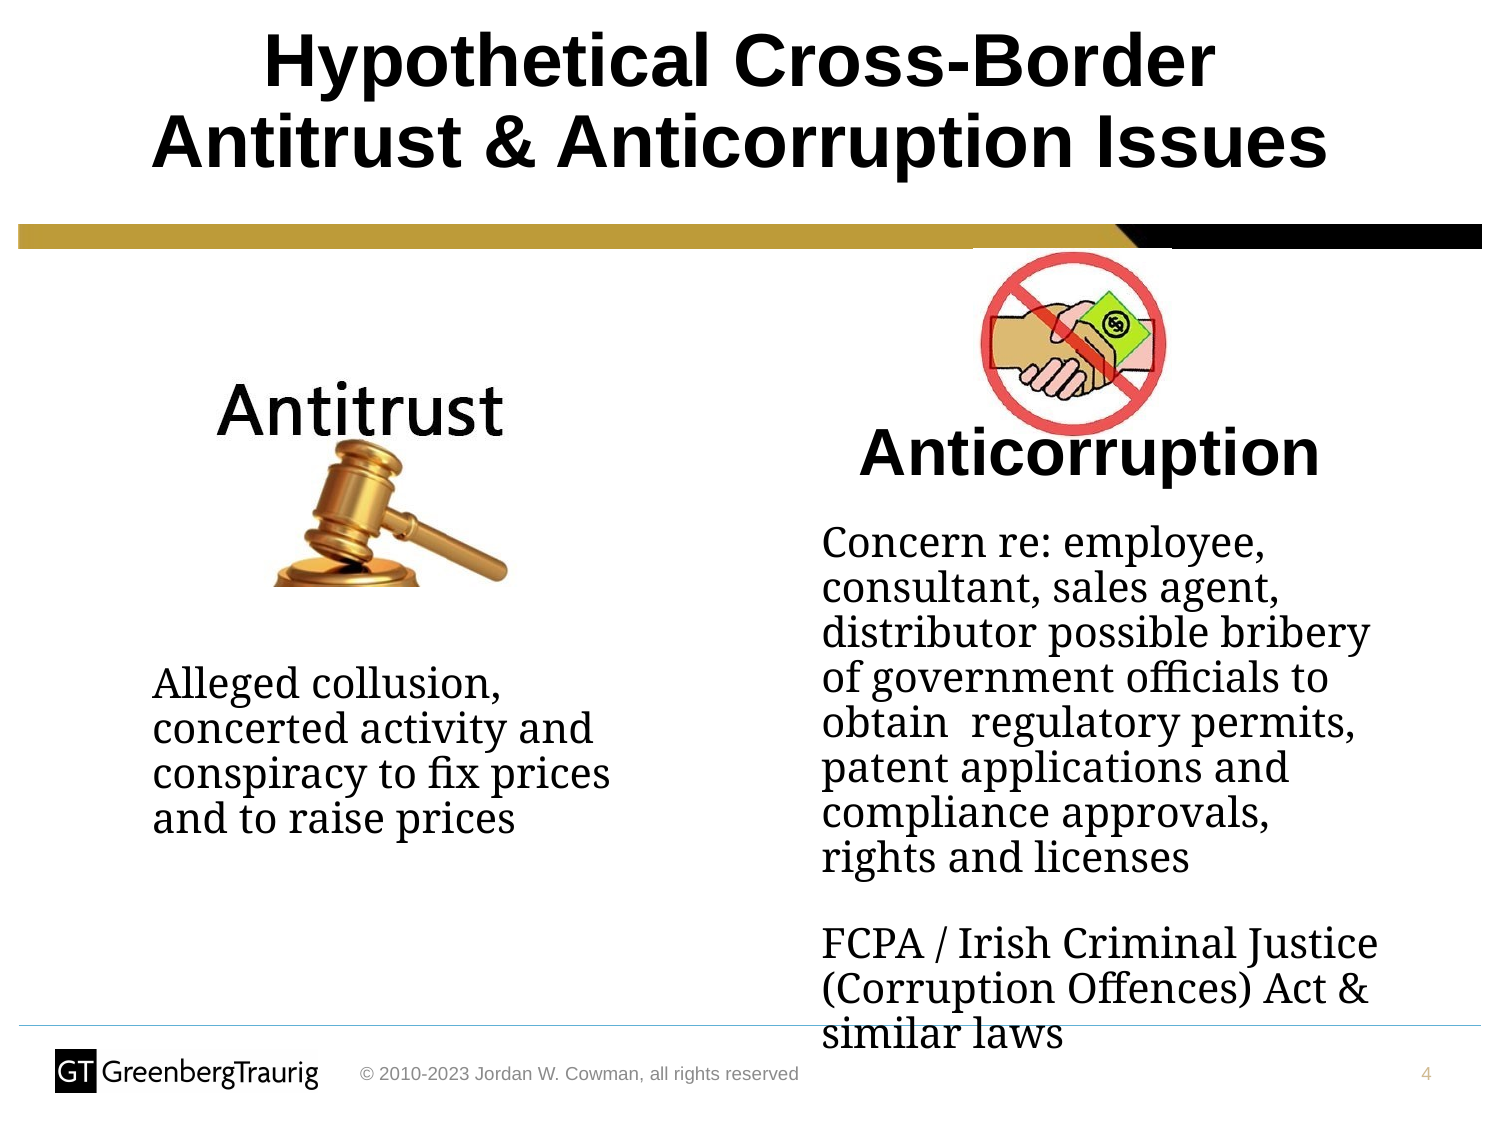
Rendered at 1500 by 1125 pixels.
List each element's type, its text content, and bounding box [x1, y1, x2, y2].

text_box Concern re: employee, consultant, sales agent, distributor possible bribery of government officials to obtain regulatory permits, patent applications and compliance approvals, rights and licenses FCPA / Irish Criminal Justice (Corruption Offences) Act & similar laws [806, 513, 1407, 1019]
picture [137, 369, 601, 587]
title Hypothetical Cross-Border Antitrust & Anticorruption Issues [34, 28, 1447, 191]
slide_number 4 [1368, 1042, 1447, 1103]
text_box Anticorruption [844, 401, 1369, 497]
list Alleged collusion, concerted activity and conspiracy to fix prices and to raise prices [137, 654, 672, 942]
picture [18, 224, 1482, 439]
picture [55, 1049, 318, 1093]
